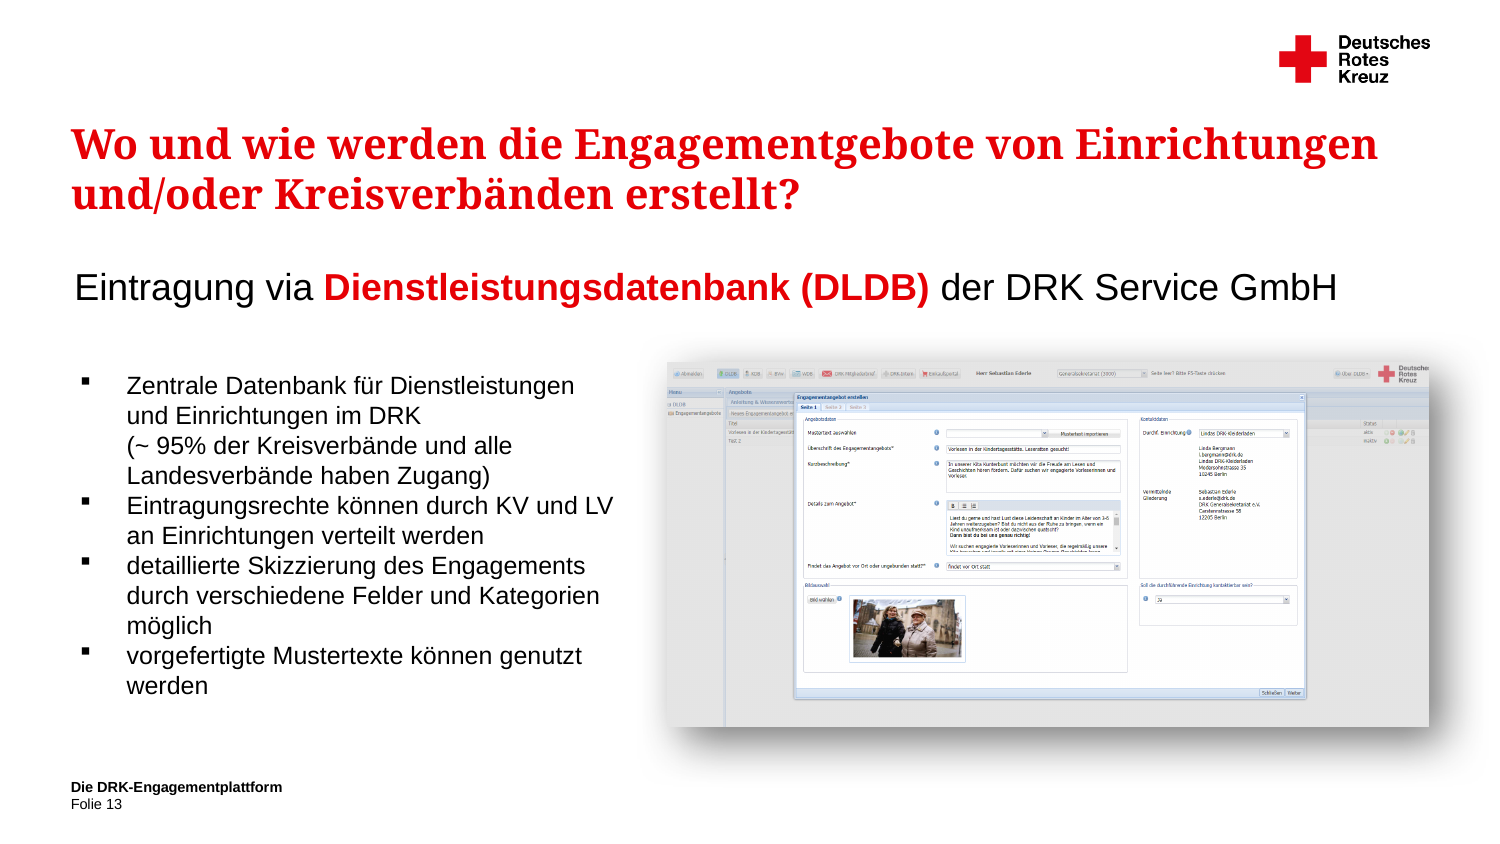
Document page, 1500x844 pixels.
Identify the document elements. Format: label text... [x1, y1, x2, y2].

picture [667, 362, 1429, 727]
slide_number 13 [106, 794, 444, 813]
title Wo und wie werden die Engagementgebote von Einrichtungen und/oder Kreisverbänden erstellt? [70, 118, 1473, 274]
picture [1279, 35, 1430, 83]
text_box Zentrale Datenbank für Dienstleistungen und Einrichtungen im DRK (~ 95% der Kreisverbände und alle Landesverbände haben Zugang) Eintragungsrechte können durch KV und LV an Einrichtungen verteilt werden detaillierte Skizzierung des Engagements durch verschiedene Felder und Kategorien möglich vorgefertigte Mustertexte können genutzt werden [41, 362, 640, 707]
text_box Die DRK-Engagementplattform [70, 776, 1430, 790]
text_box Eintragung via Dienstleistungsdatenbank (DLDB) der DRK Service GmbH [35, 255, 1395, 316]
